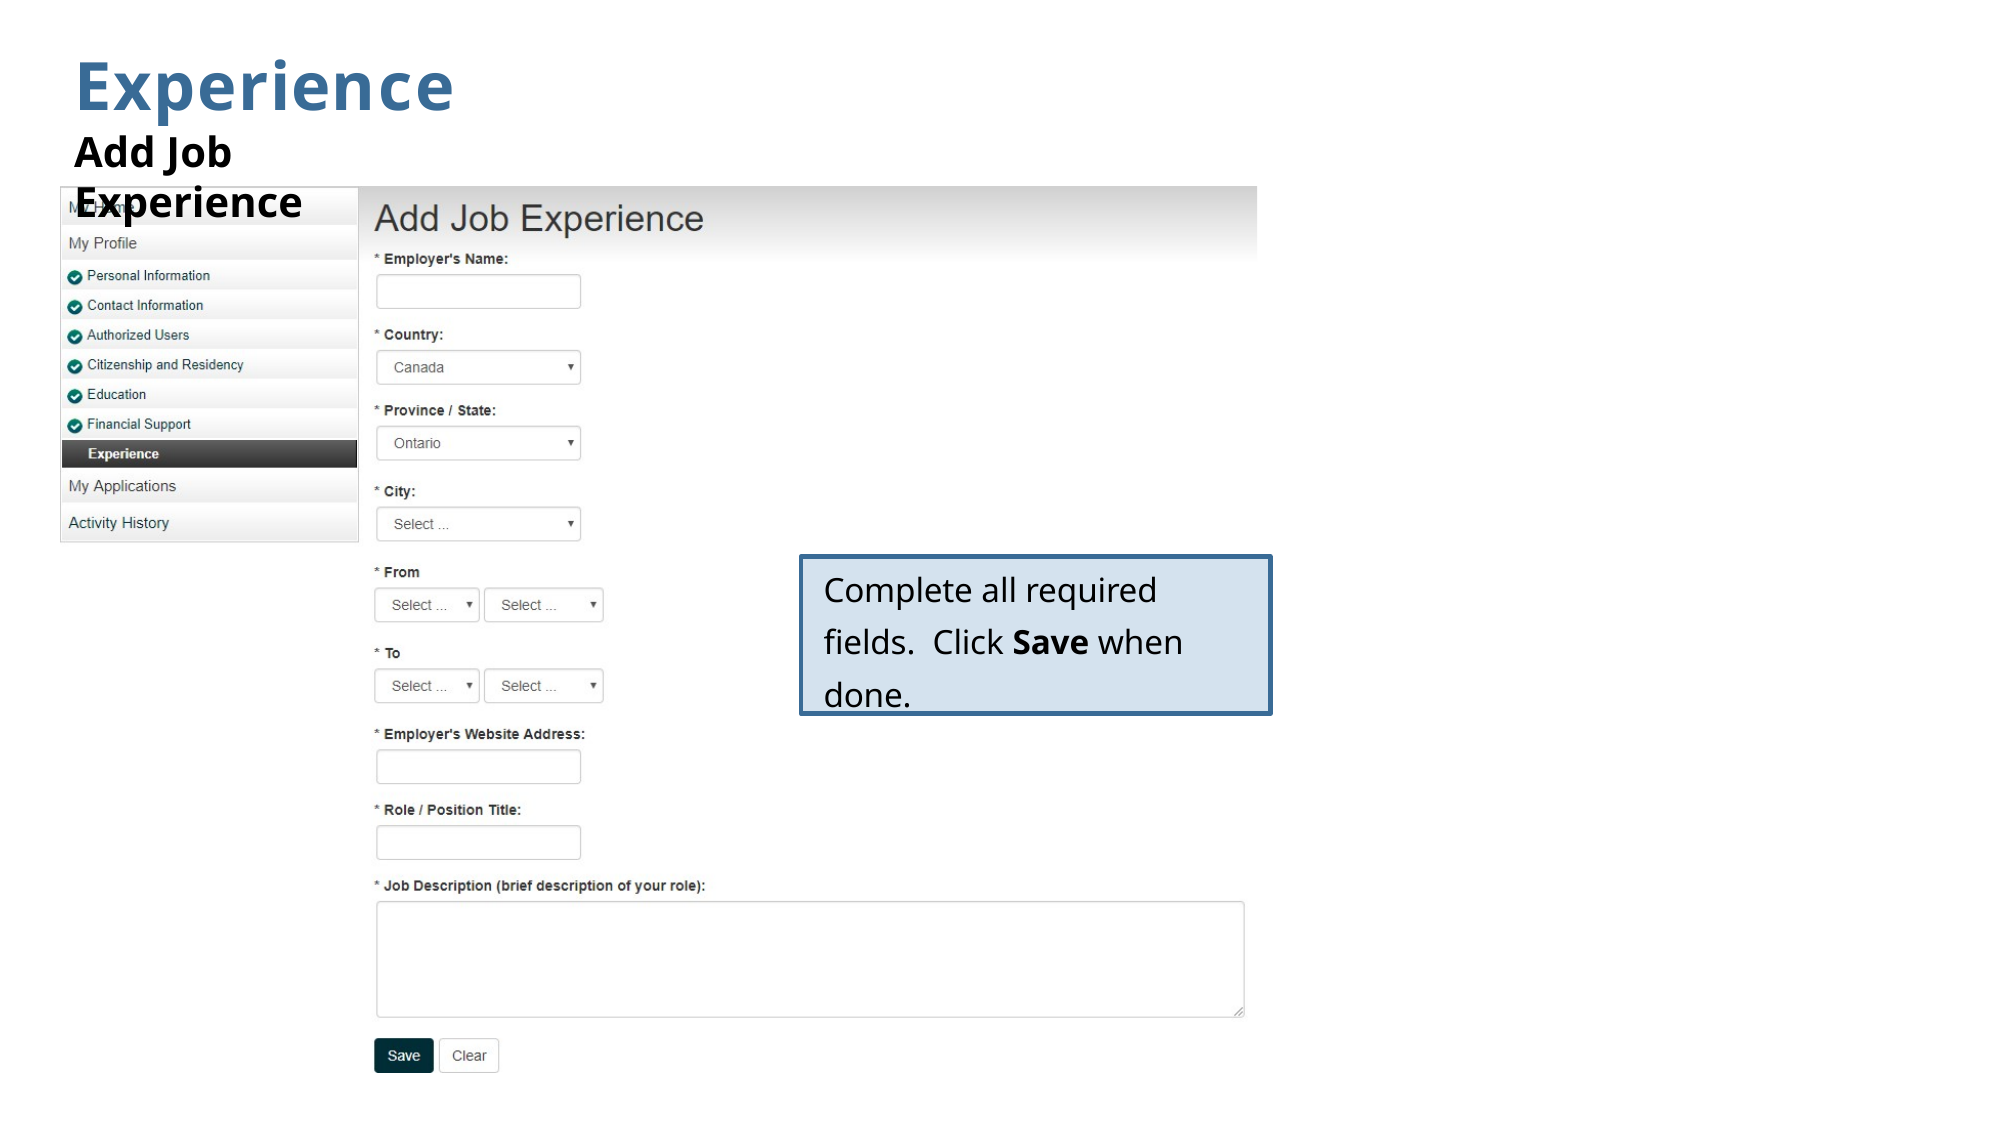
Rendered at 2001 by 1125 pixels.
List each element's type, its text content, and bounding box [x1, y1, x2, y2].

text_box Complete all required fields. Click Save when done. [801, 556, 1271, 714]
text_box [60, 186, 1258, 1073]
title Experience Add Job Experience [72, 41, 468, 232]
